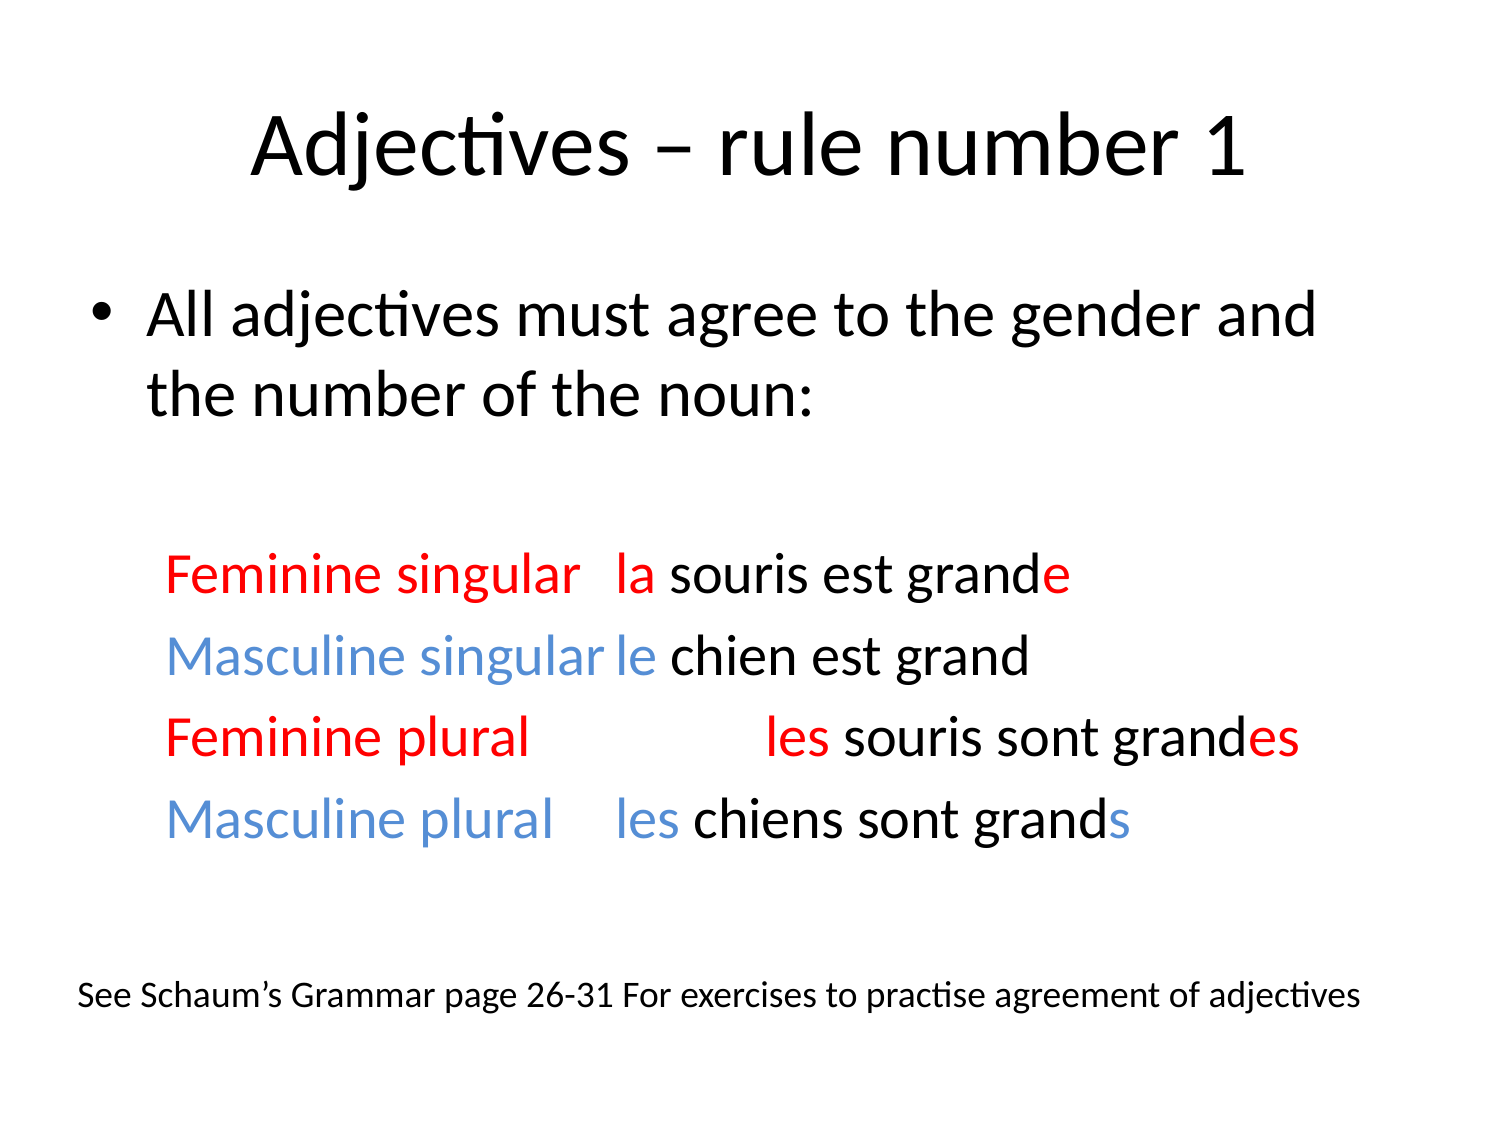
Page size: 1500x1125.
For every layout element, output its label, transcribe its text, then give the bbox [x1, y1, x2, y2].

list All adjectives must agree to the gender and the number of the noun: Feminine singular la souris est grande Masculine singular le chien est grand Feminine plural les souris sont grandes Masculine plural les chiens sont grands [75, 262, 1425, 962]
title Adjectives – rule number 1 [75, 45, 1425, 233]
text_box See Schaum’s Grammar page 26-31 For exercises to practise agreement of adjectives [62, 962, 1438, 1023]
